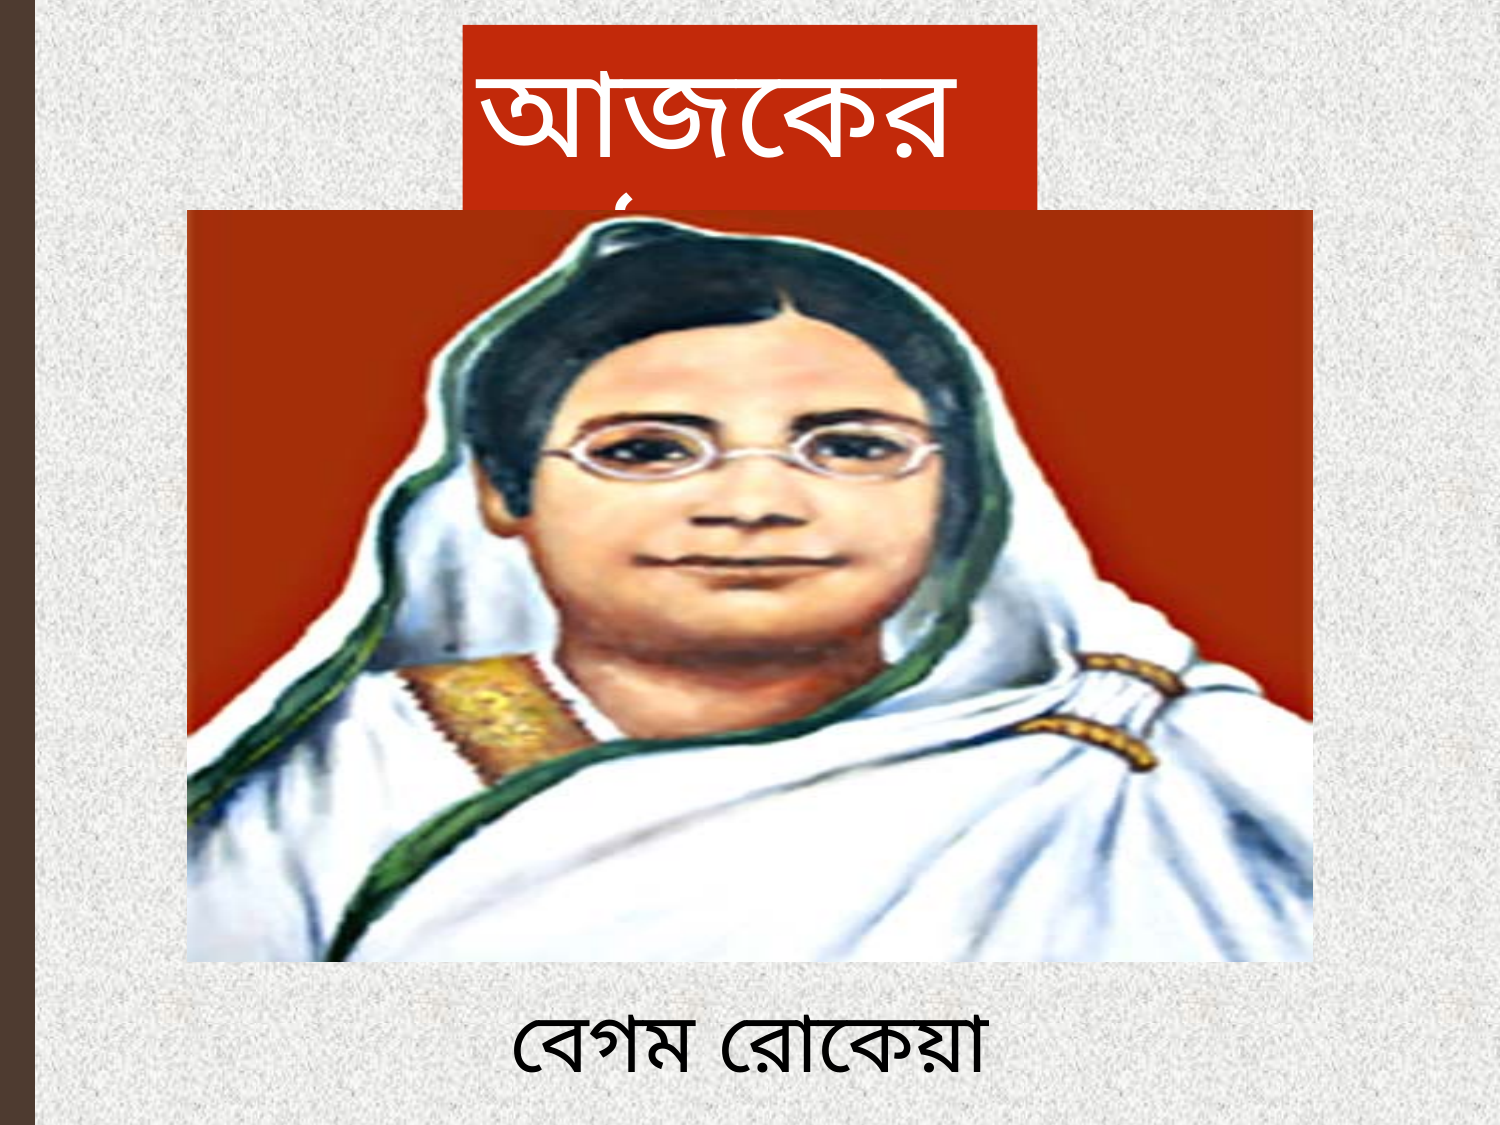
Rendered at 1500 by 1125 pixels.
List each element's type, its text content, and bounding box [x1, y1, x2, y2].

text_box আজকের পাঠ [462, 24, 1038, 210]
text_box বেগম রোকেয়া [495, 982, 1005, 1097]
picture [35, 0, 1500, 1125]
